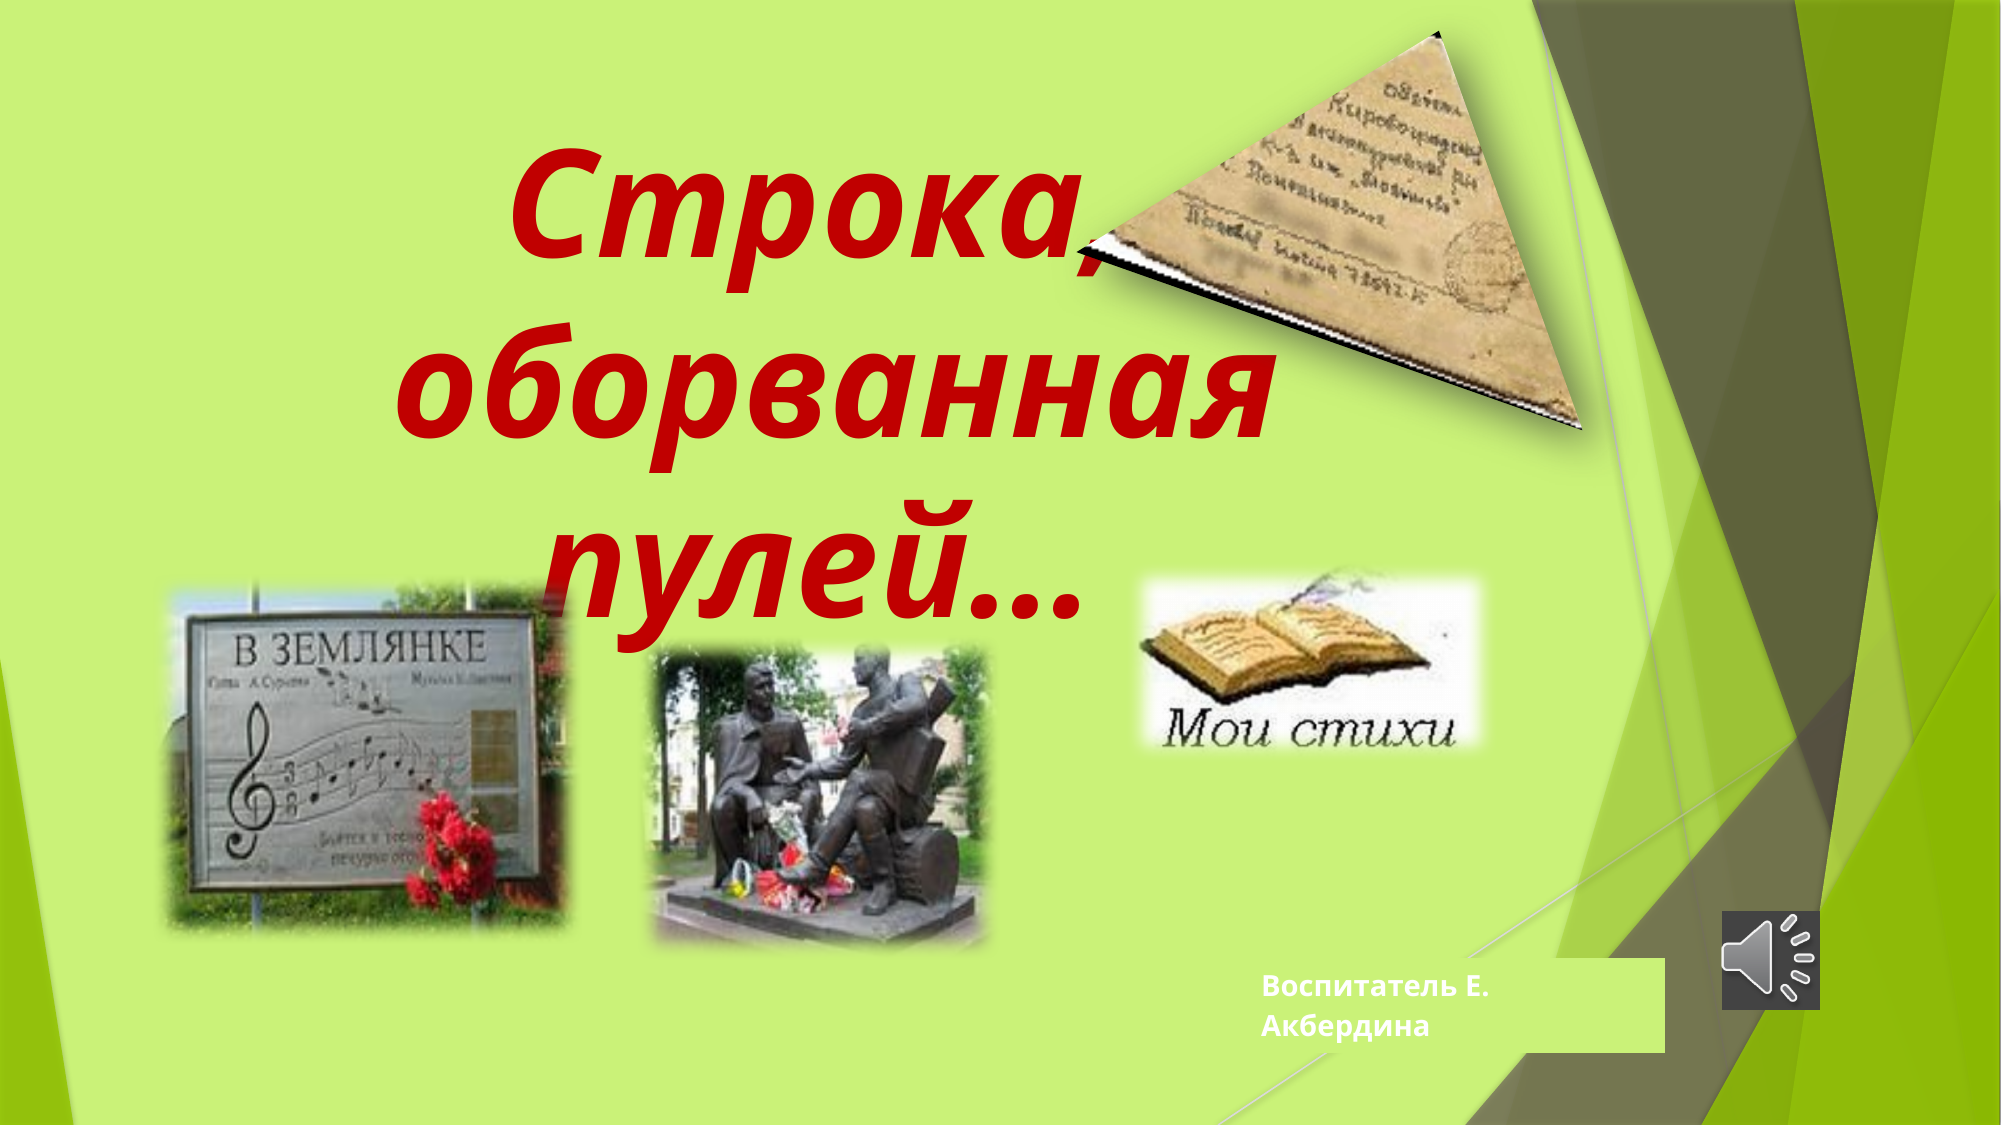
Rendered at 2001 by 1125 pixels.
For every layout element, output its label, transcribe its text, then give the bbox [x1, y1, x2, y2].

picture [1124, 560, 1499, 765]
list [1720, 910, 1821, 1011]
table_header Воспитатель Е. Акбердина [1246, 958, 1665, 1053]
title Строка, оборванная пулей… [111, 99, 1110, 317]
picture [151, 572, 583, 945]
picture [636, 634, 1001, 961]
picture [1084, 21, 1653, 431]
